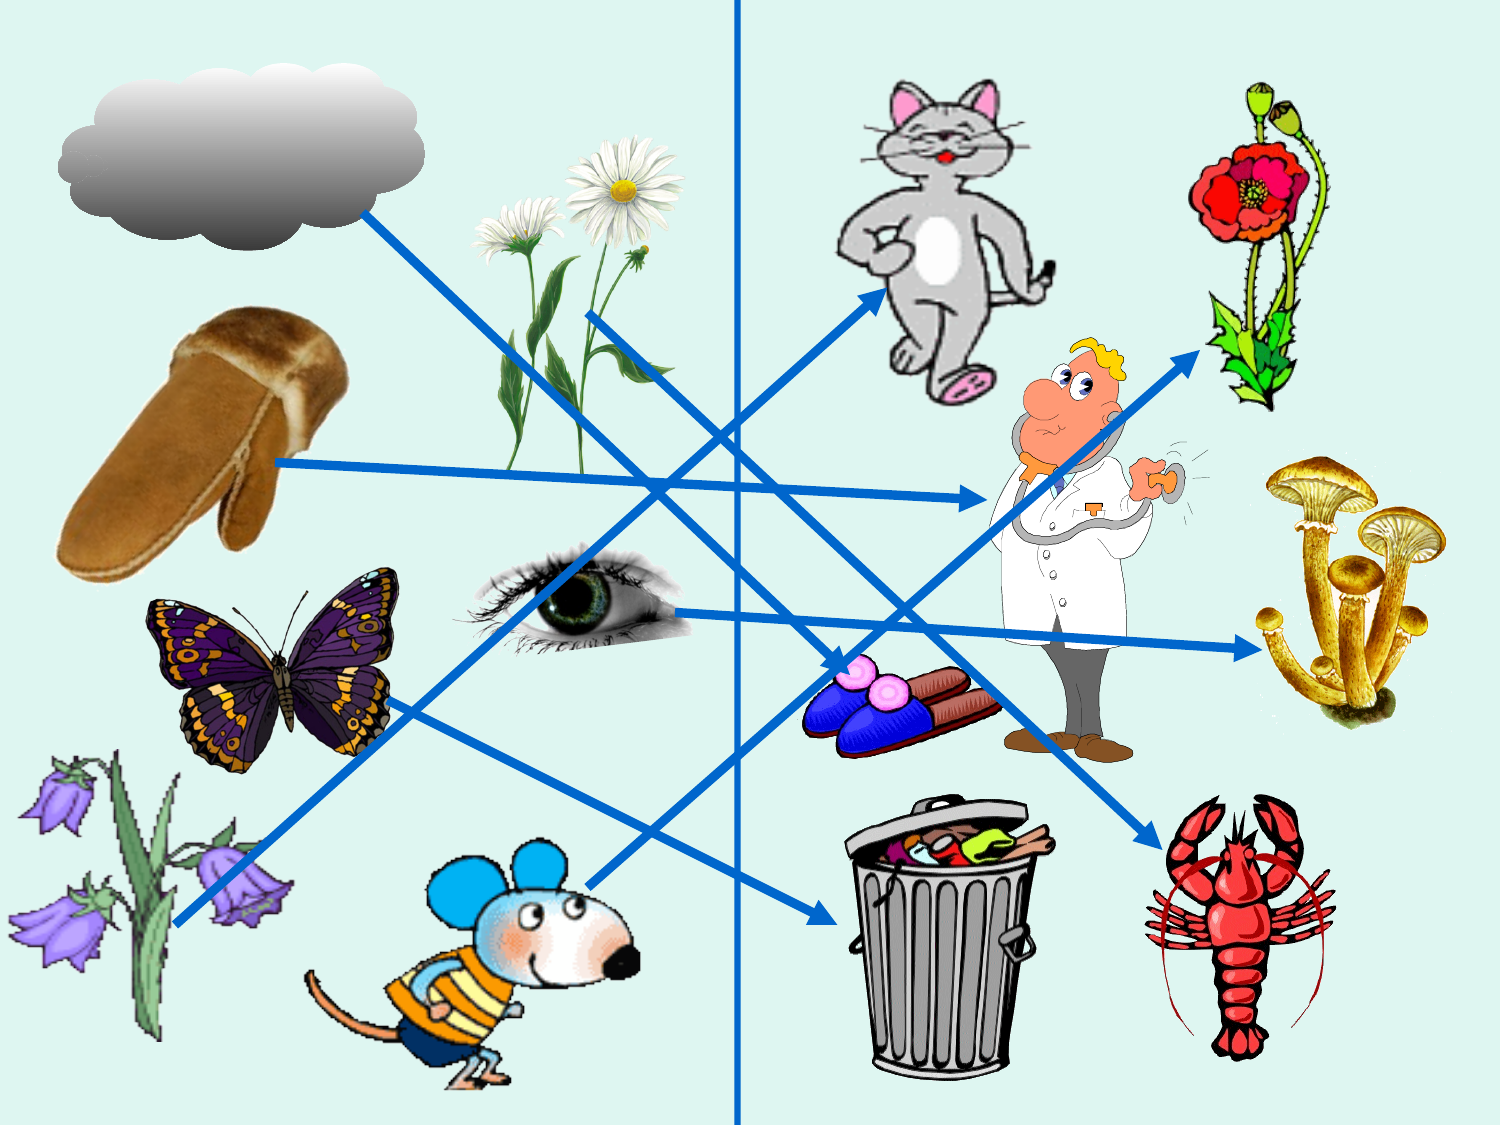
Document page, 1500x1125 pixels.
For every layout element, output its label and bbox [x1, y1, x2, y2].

picture [0, 235, 694, 1101]
picture [774, 74, 1433, 1088]
picture [1249, 449, 1452, 738]
text_box [57, 63, 426, 250]
text_box [701, 484, 984, 506]
picture [449, 124, 707, 476]
